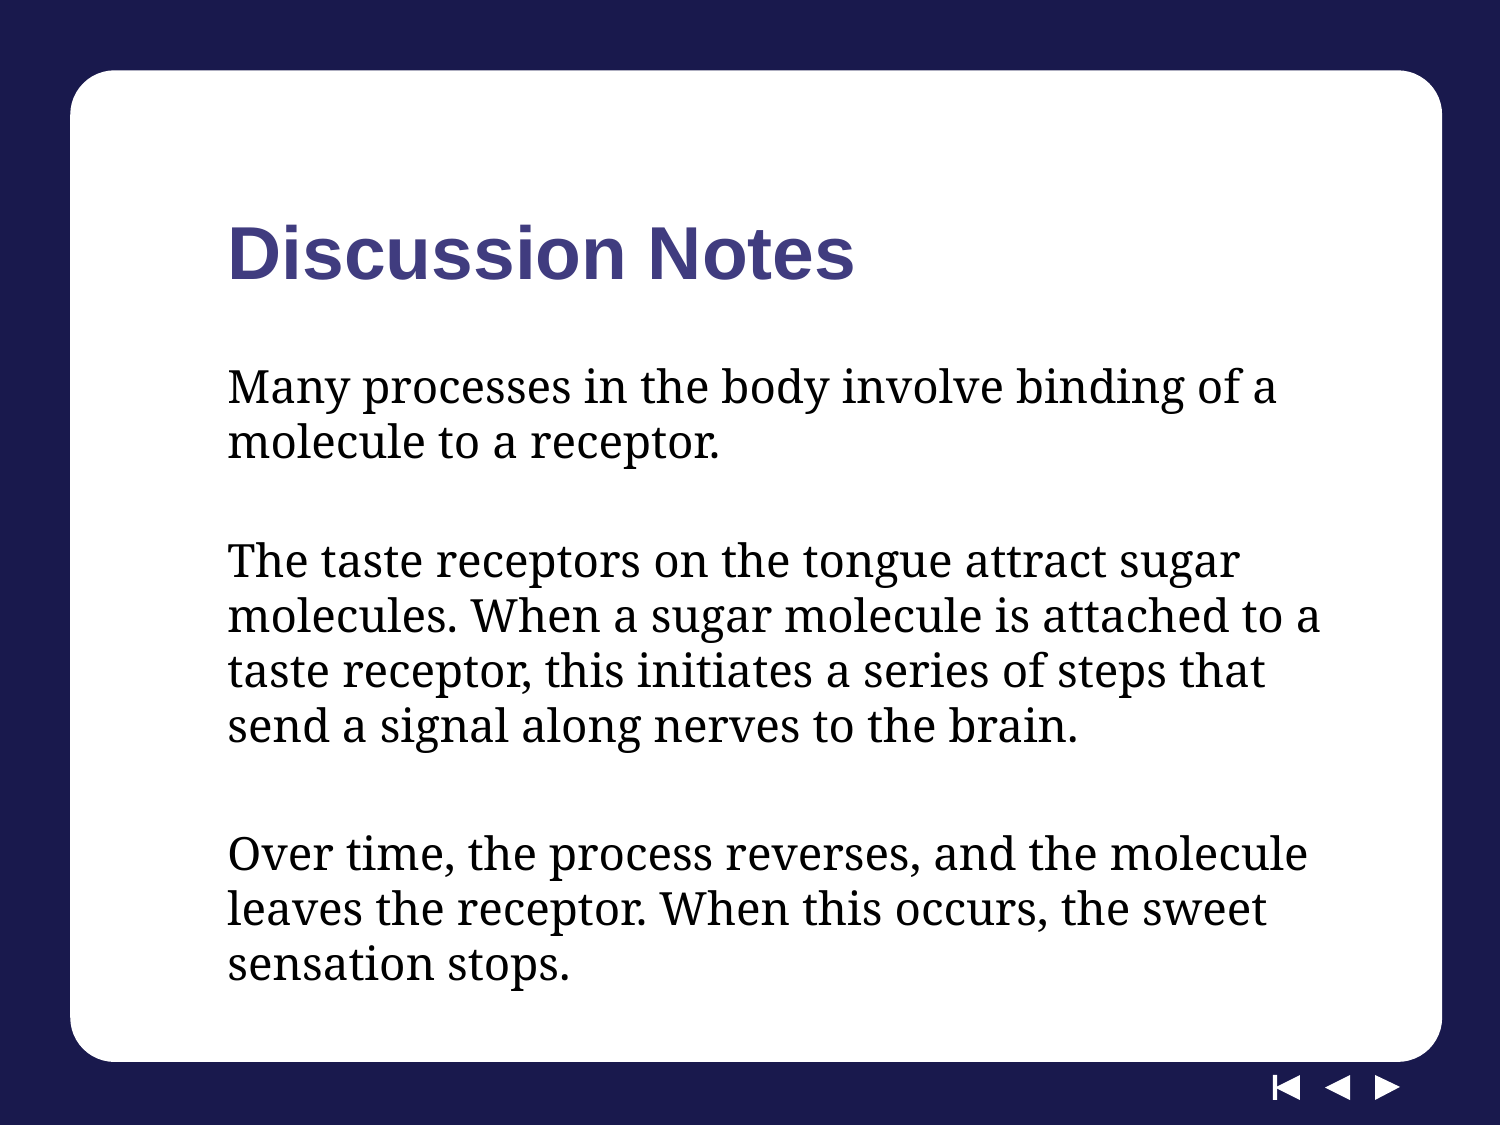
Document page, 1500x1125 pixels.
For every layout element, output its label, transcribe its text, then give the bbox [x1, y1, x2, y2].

list Many processes in the body involve binding of a molecule to a receptor. The taste receptors on the tongue attract sugar molecules. When a sugar molecule is attached to a taste receptor, this initiates a series of steps that send a signal along nerves to the brain. Over time, the process reverses, and the molecule leaves the receptor. When this occurs, the sweet sensation stops. [212, 350, 1388, 950]
title Discussion Notes [212, 174, 1425, 325]
